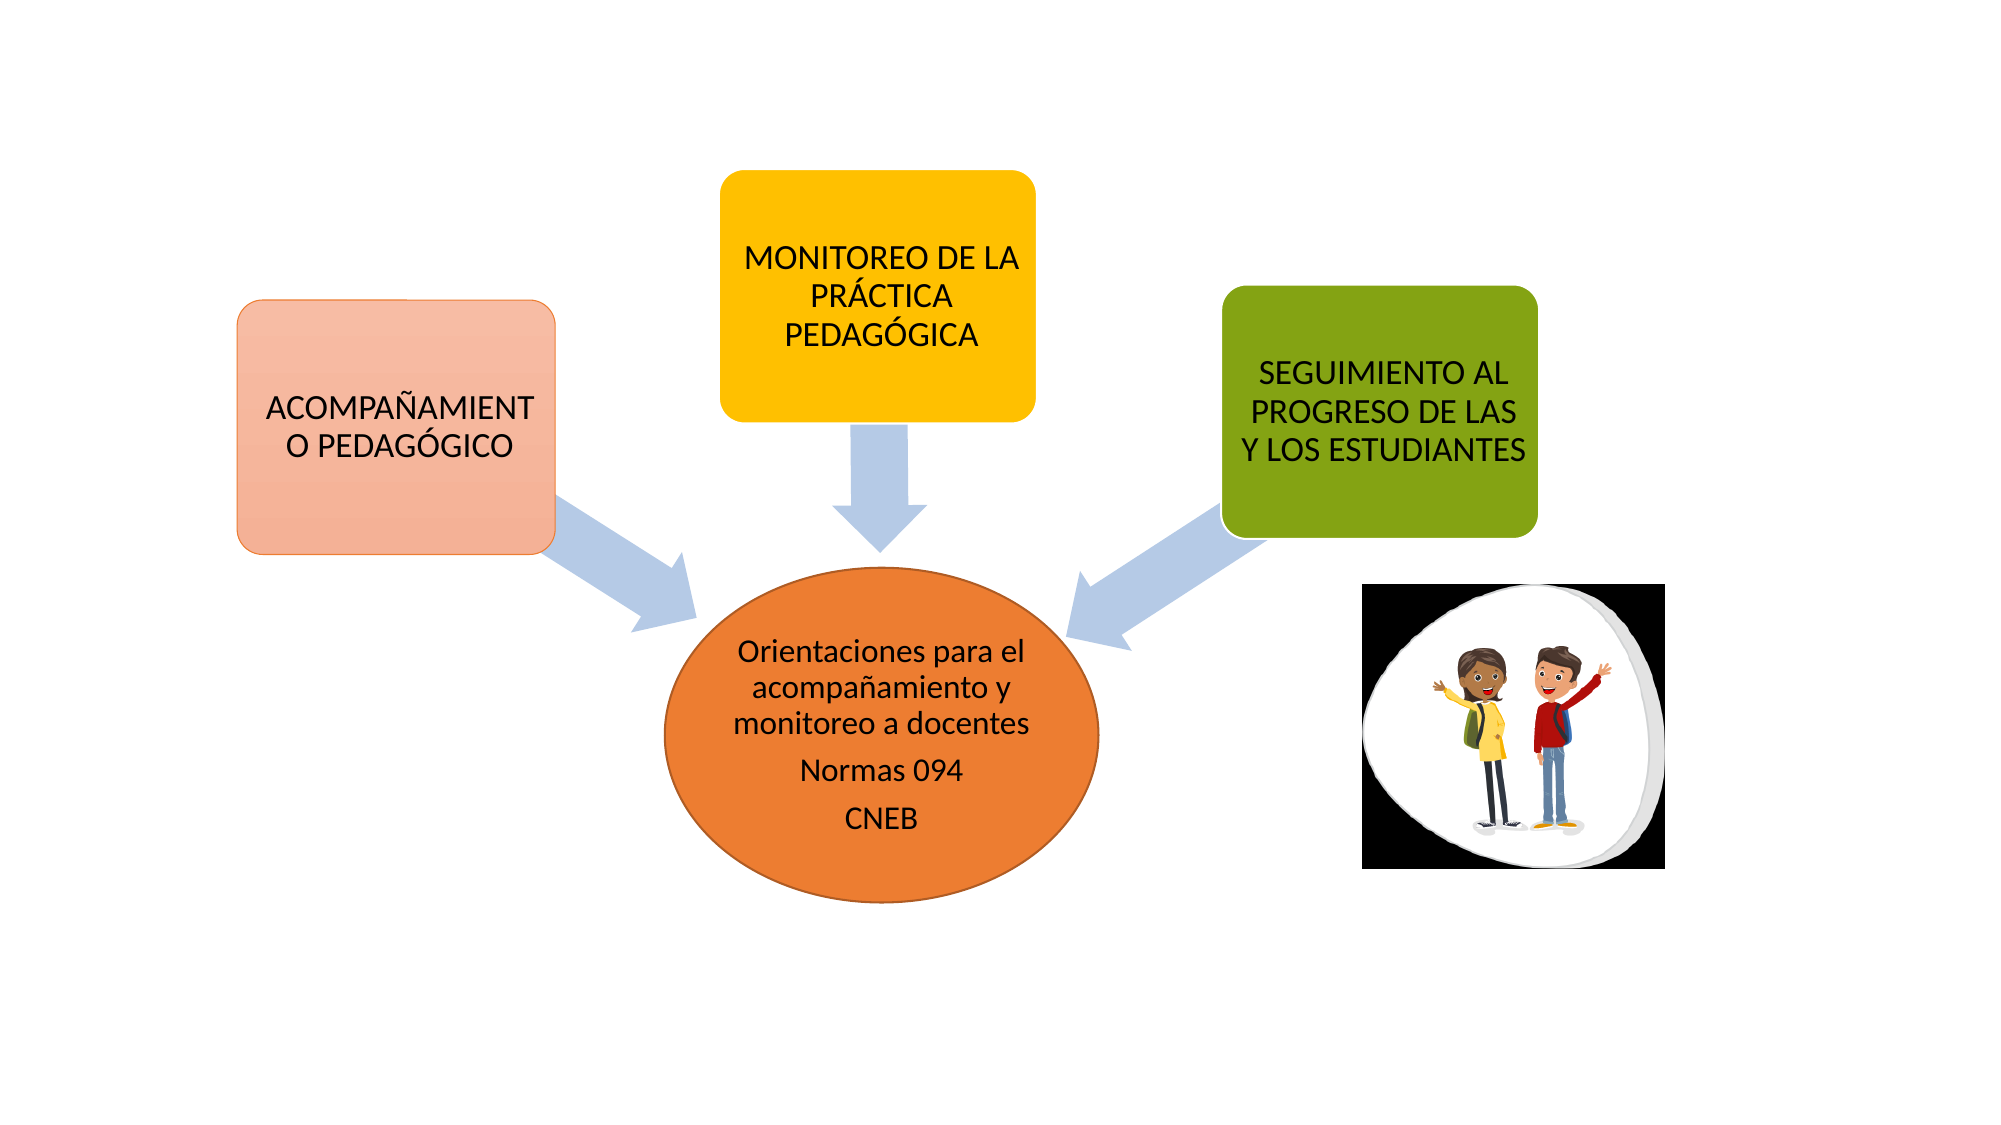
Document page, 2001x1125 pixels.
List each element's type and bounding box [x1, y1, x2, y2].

list [150, 169, 1613, 903]
picture [1362, 584, 1665, 869]
